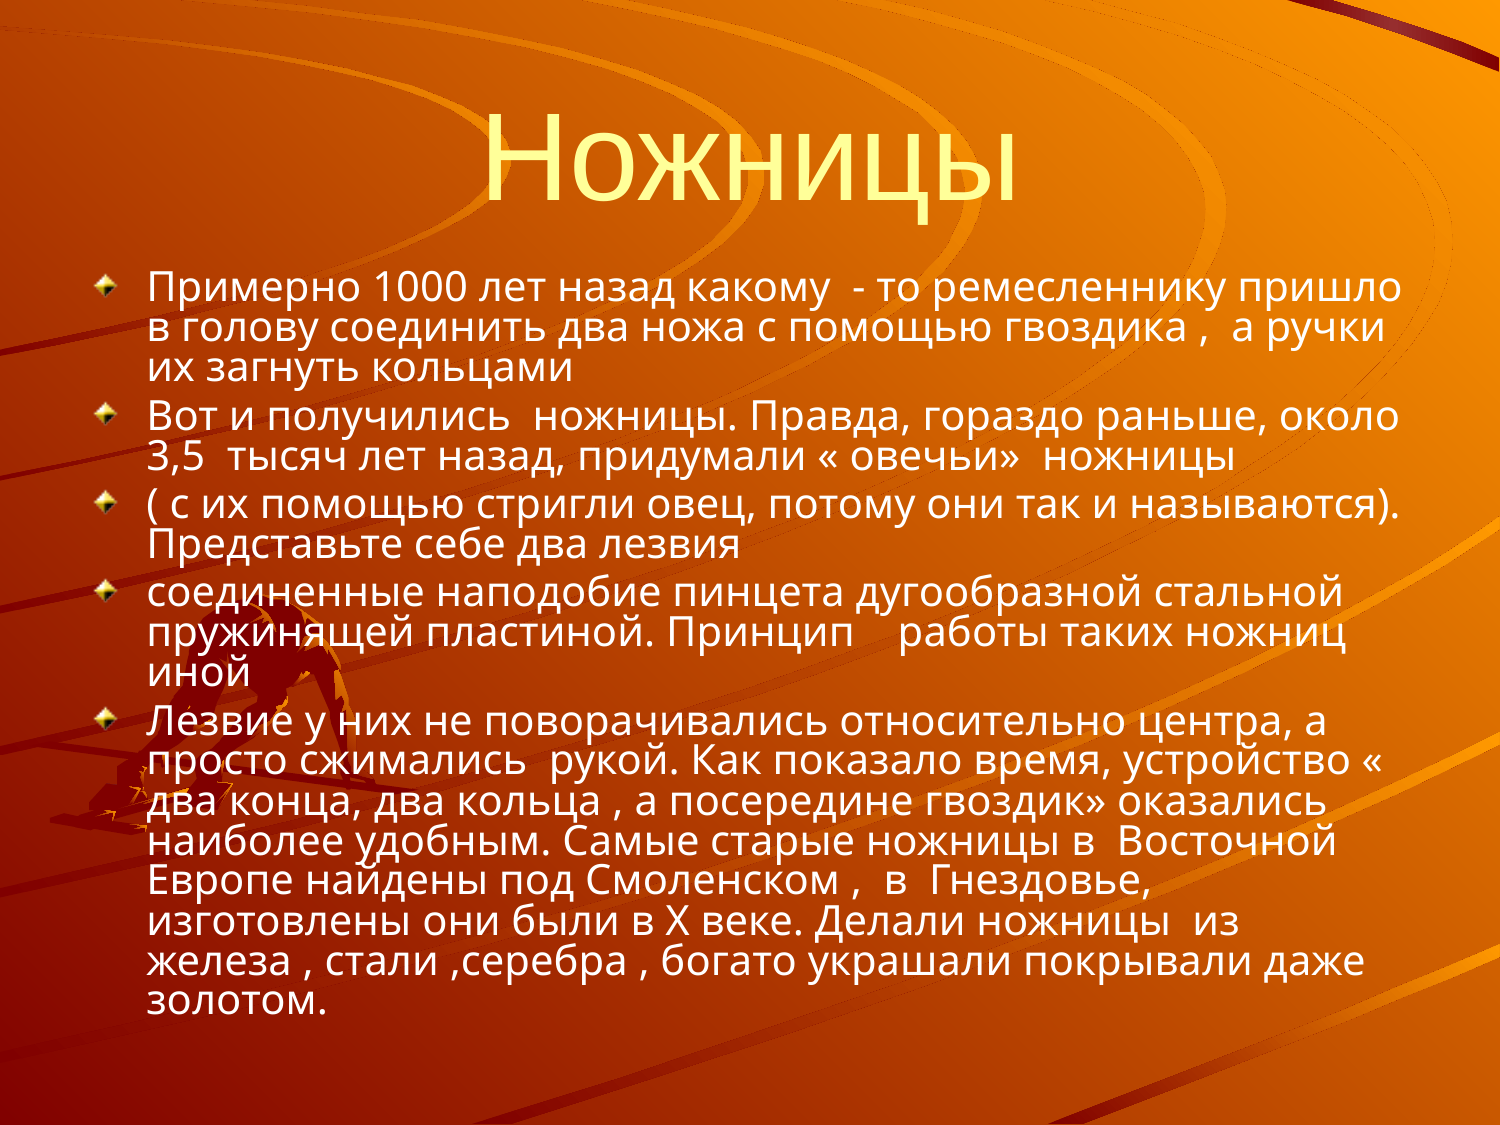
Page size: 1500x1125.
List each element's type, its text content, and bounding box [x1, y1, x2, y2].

picture [90, 703, 120, 733]
list Примерно 1000 лет назад какому - то ремесленнику пришло в голову соединить два ножа с помощью гвоздика , а ручки их загнуть кольцами Вот и получились ножницы. Правда, гораздо раньше, около 3,5 тысяч лет назад, придумали « овечьи» ножницы ( с их помощью стригли овец, потому они так и называются). Представьте себе два лезвия соединенные наподобие пинцета дугообразной стальной пружинящей пластиной. Принцип работы таких ножниц иной Лезвие у них не поворачивались относительно центра, а просто сжимались рукой. Как показало время, устройство « два конца, два кольца , а посередине гвоздик» оказались наиболее удобным. Самые старые ножницы в Восточной Европе найдены под Смоленском , в Гнездовье, изготовлены они были в Х веке. Делали ножницы из железа , стали ,серебра , богато украшали покрывали даже золотом. [75, 262, 1425, 1006]
picture [90, 486, 120, 517]
picture [90, 270, 120, 300]
title Ножницы [75, 26, 1425, 233]
picture [90, 575, 120, 605]
picture [90, 398, 120, 428]
